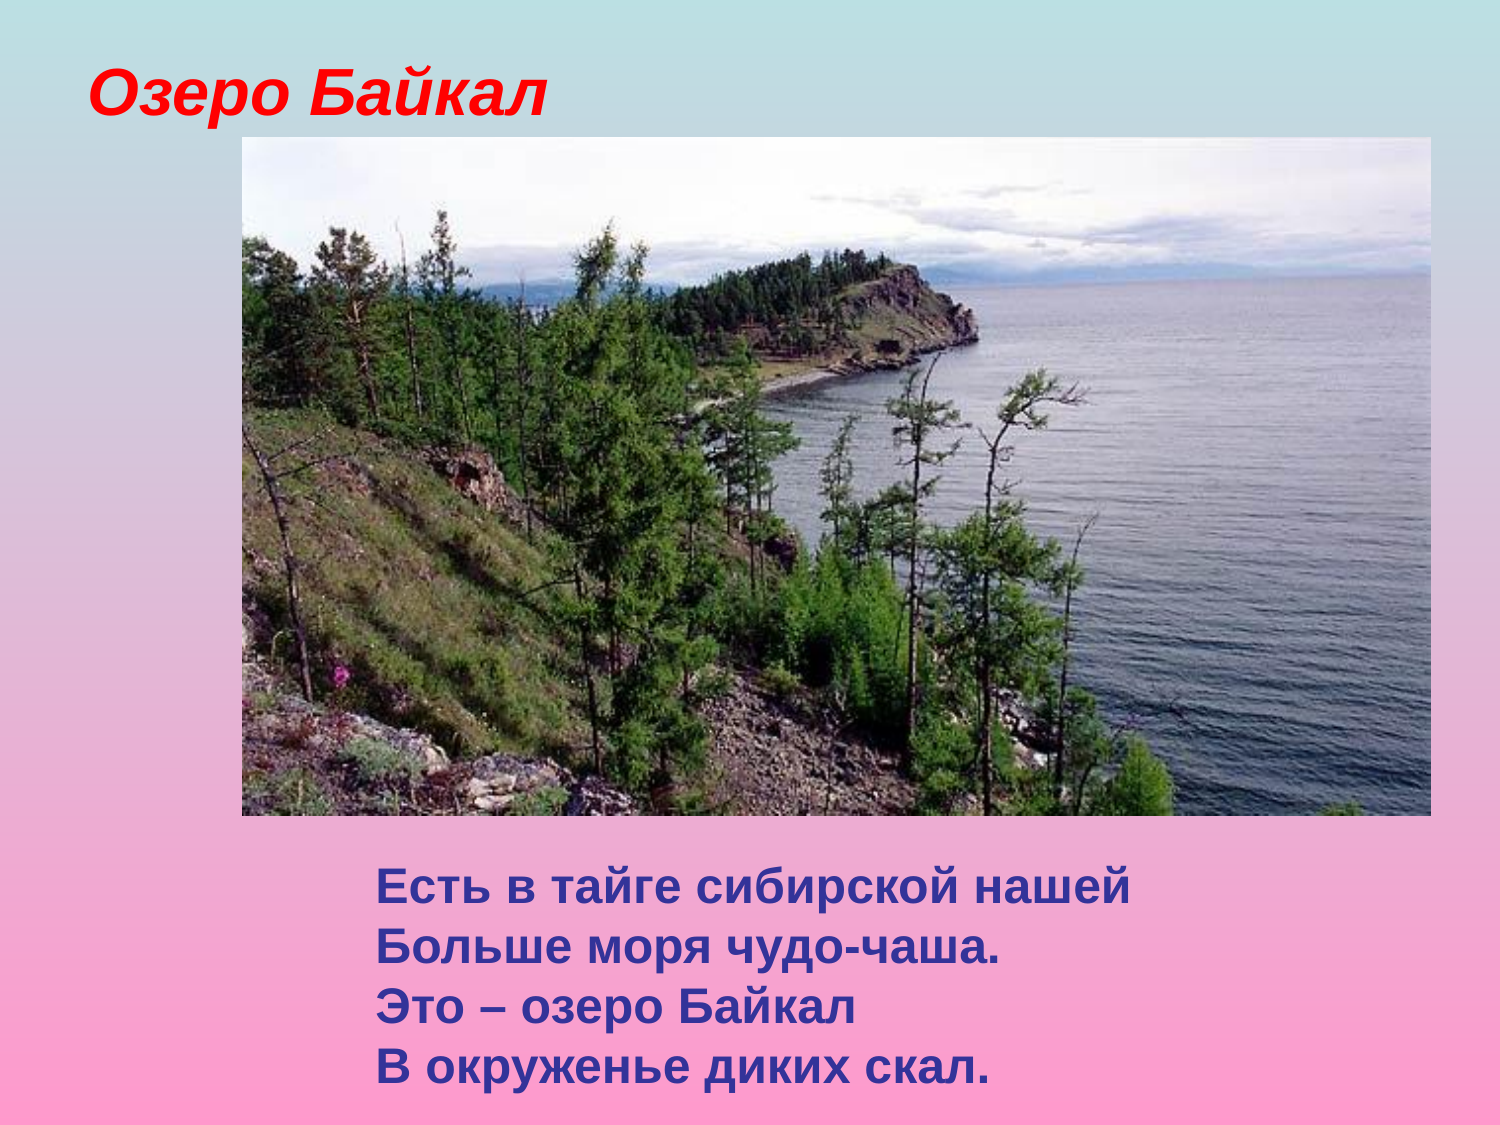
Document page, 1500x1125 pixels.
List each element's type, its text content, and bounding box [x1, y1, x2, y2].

text_box Есть в тайге сибирской нашей Больше моря чудо-чаша. Это – озеро Байкал В окруженье диких скал. [360, 846, 1148, 1101]
text_box Озеро Байкал [72, 41, 564, 136]
picture [241, 136, 1432, 816]
